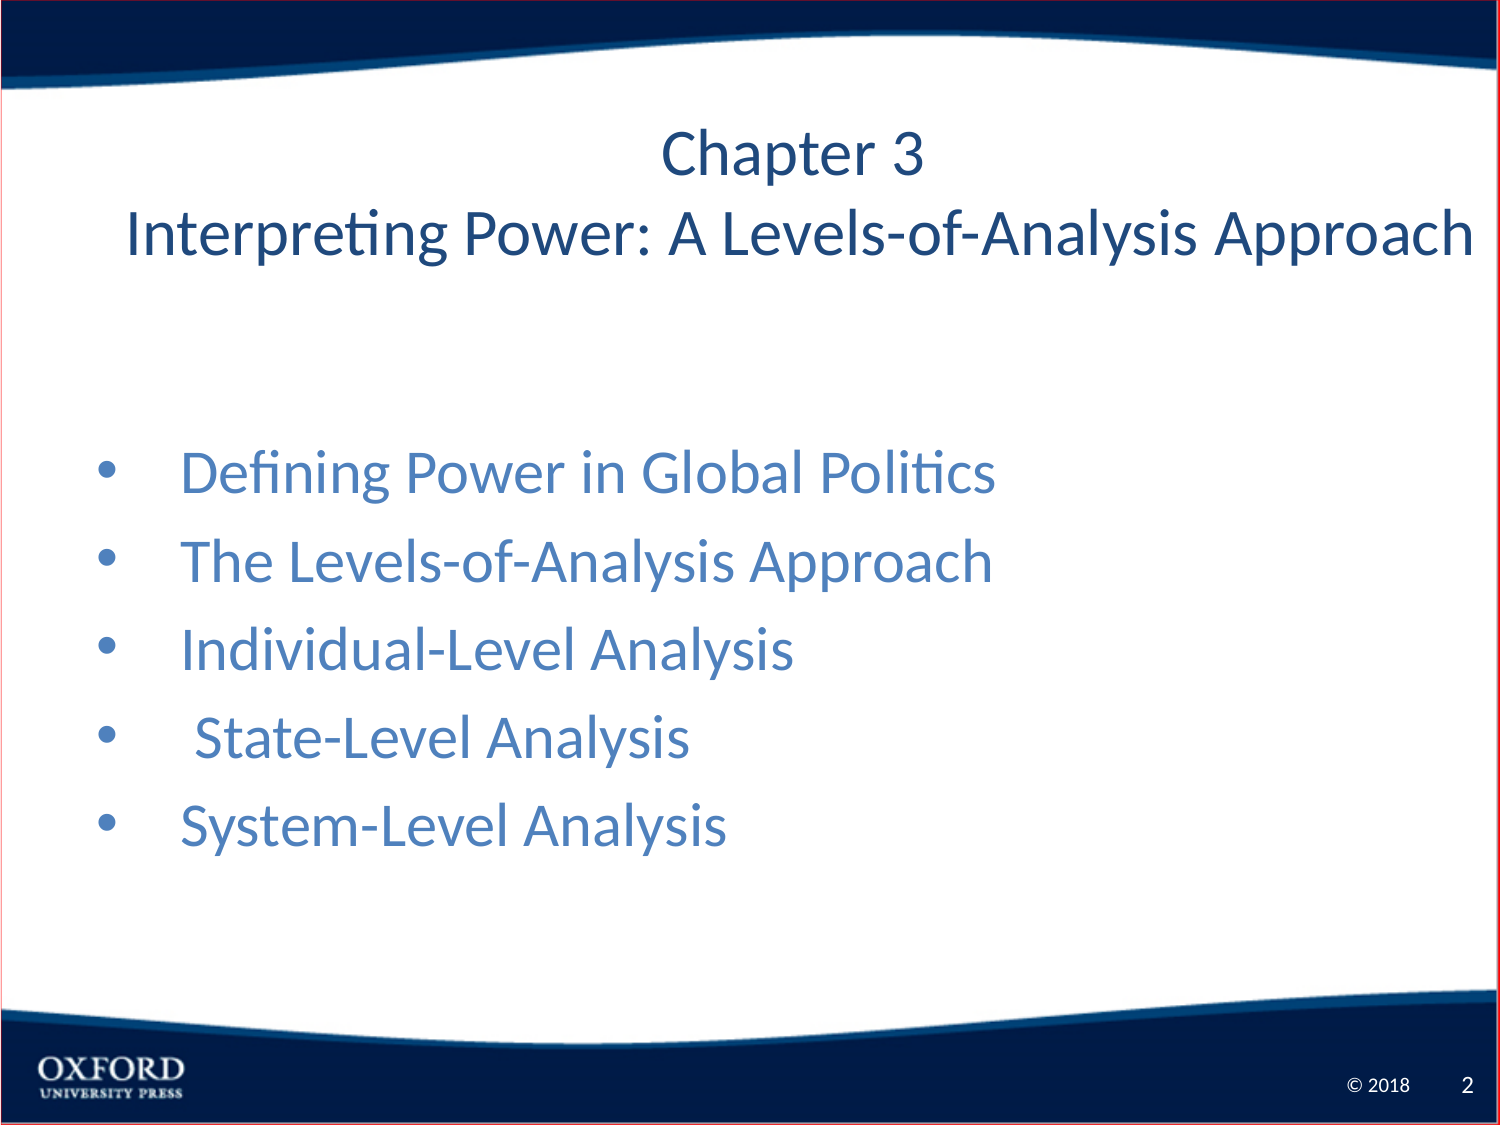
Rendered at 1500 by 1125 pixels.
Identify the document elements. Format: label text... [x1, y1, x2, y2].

text_box Chapter 3 Interpreting Power: A Levels-of-Analysis Approach [101, 24, 1500, 354]
text_box Defining Power in Global Politics The Levels-of-Analysis Approach Individual-Level Analysis State-Level Analysis System-Level Analysis [81, 423, 1431, 977]
picture [0, 0, 1500, 1125]
